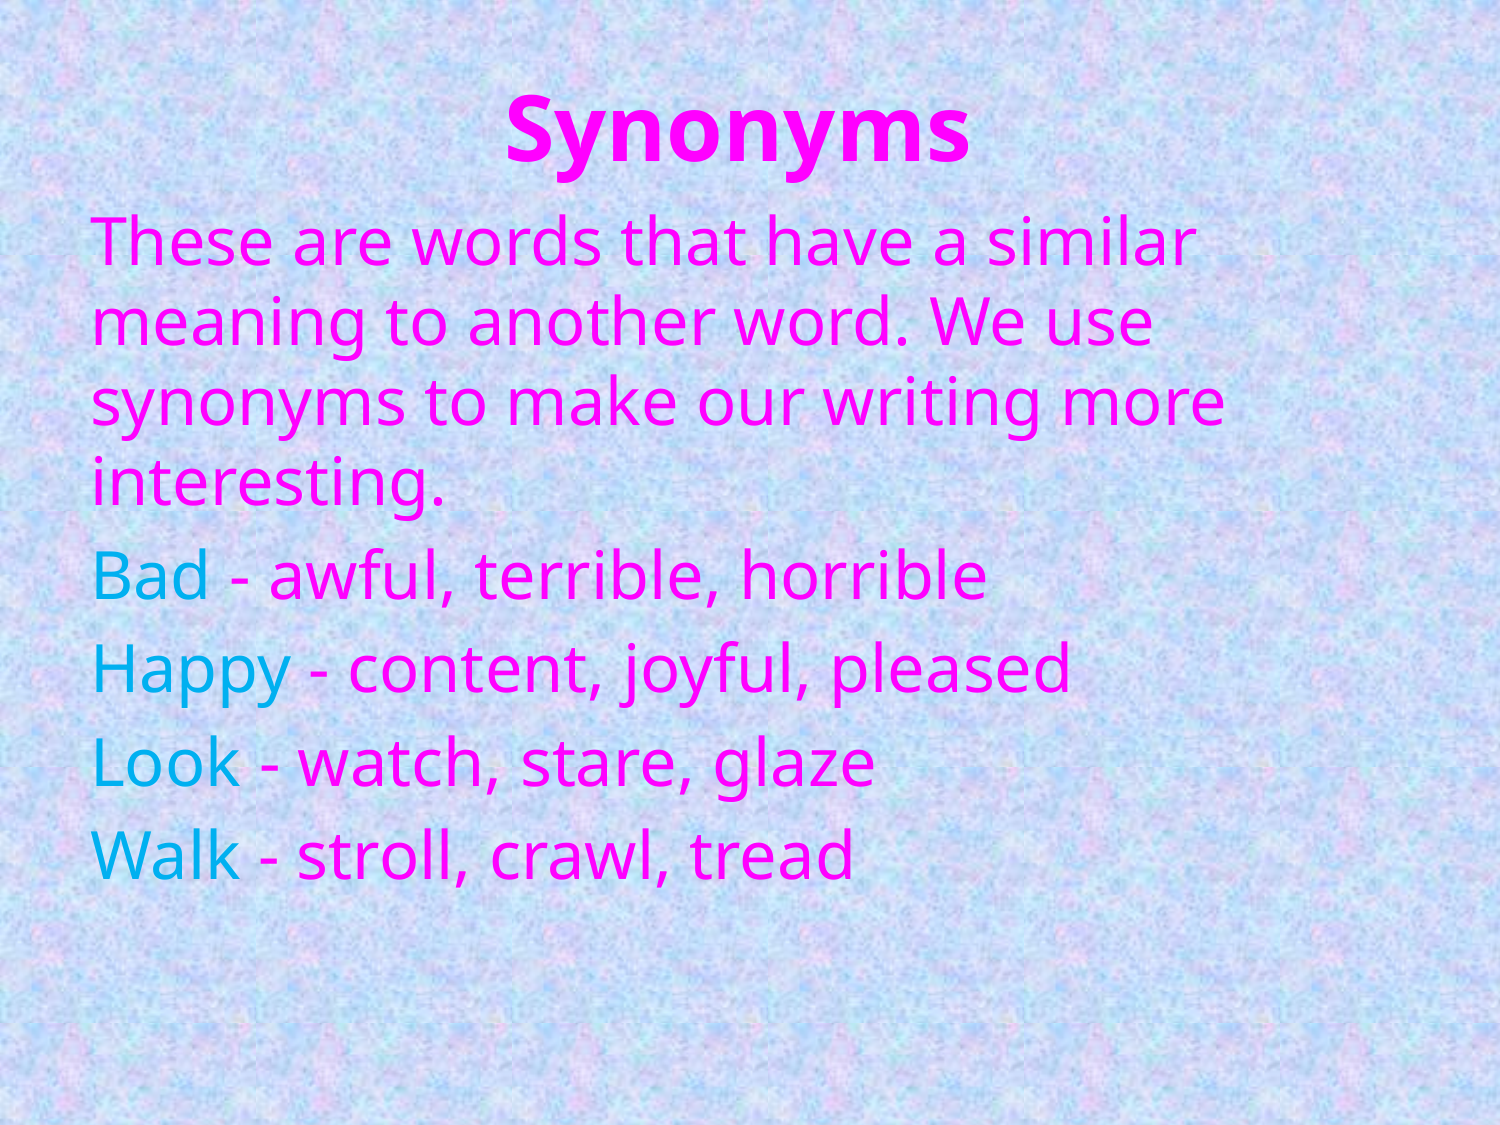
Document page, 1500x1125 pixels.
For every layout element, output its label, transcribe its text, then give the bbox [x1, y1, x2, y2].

title Synonyms [75, 30, 1425, 191]
picture [0, 0, 1500, 1125]
list These are words that have a similar meaning to another word. We use synonyms to make our writing more interesting. Bad - awful, terrible, horrible Happy - content, joyful, pleased Look - watch, stare, glaze Walk - stroll, crawl, tread [75, 191, 1425, 934]
